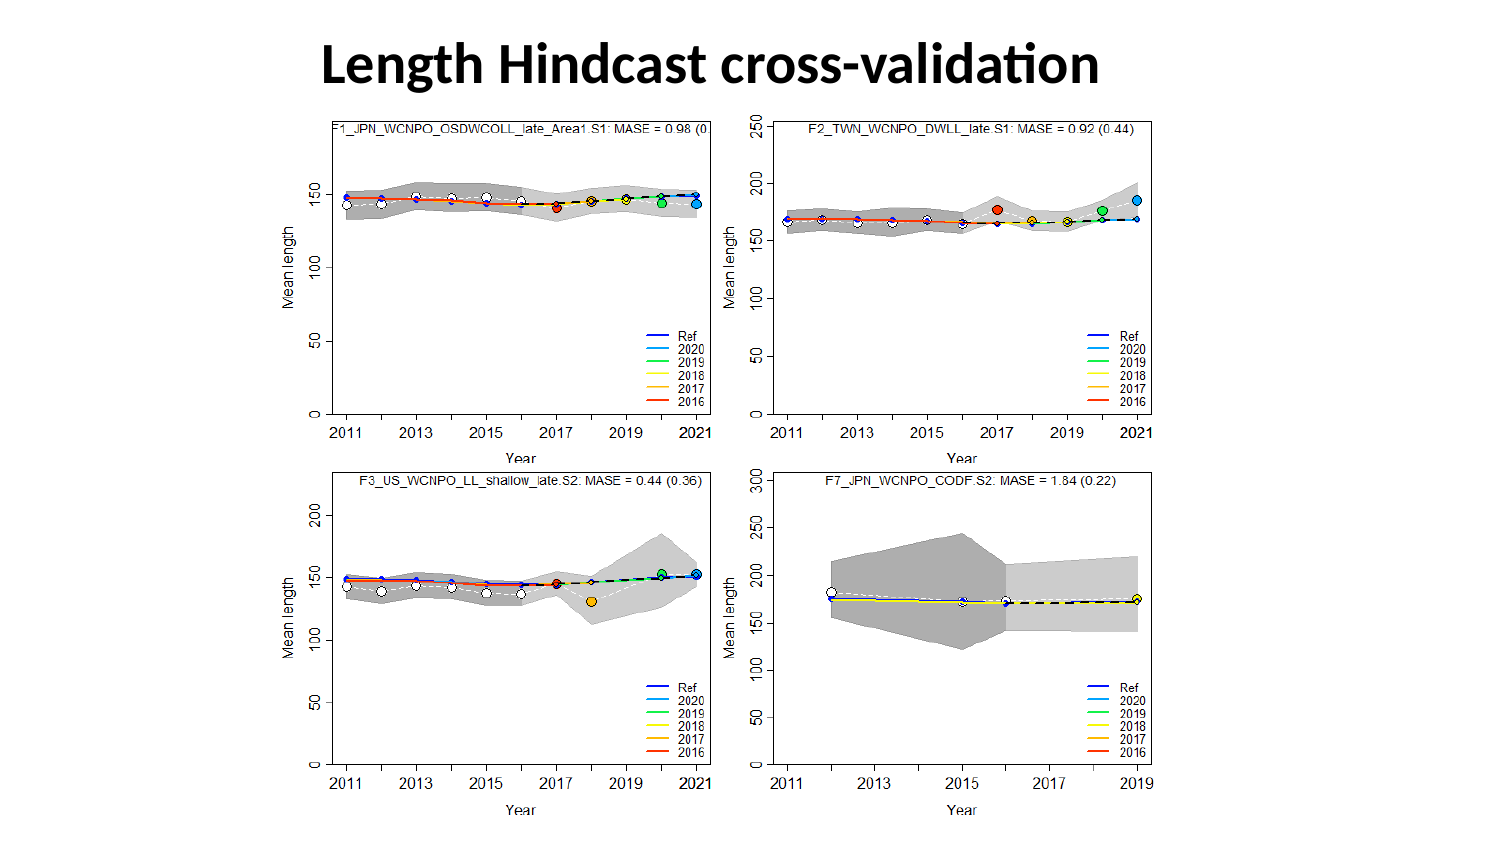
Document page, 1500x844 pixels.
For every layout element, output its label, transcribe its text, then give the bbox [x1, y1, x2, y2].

title Length Hindcast cross-validation [211, 0, 1211, 104]
picture [269, 102, 1169, 823]
